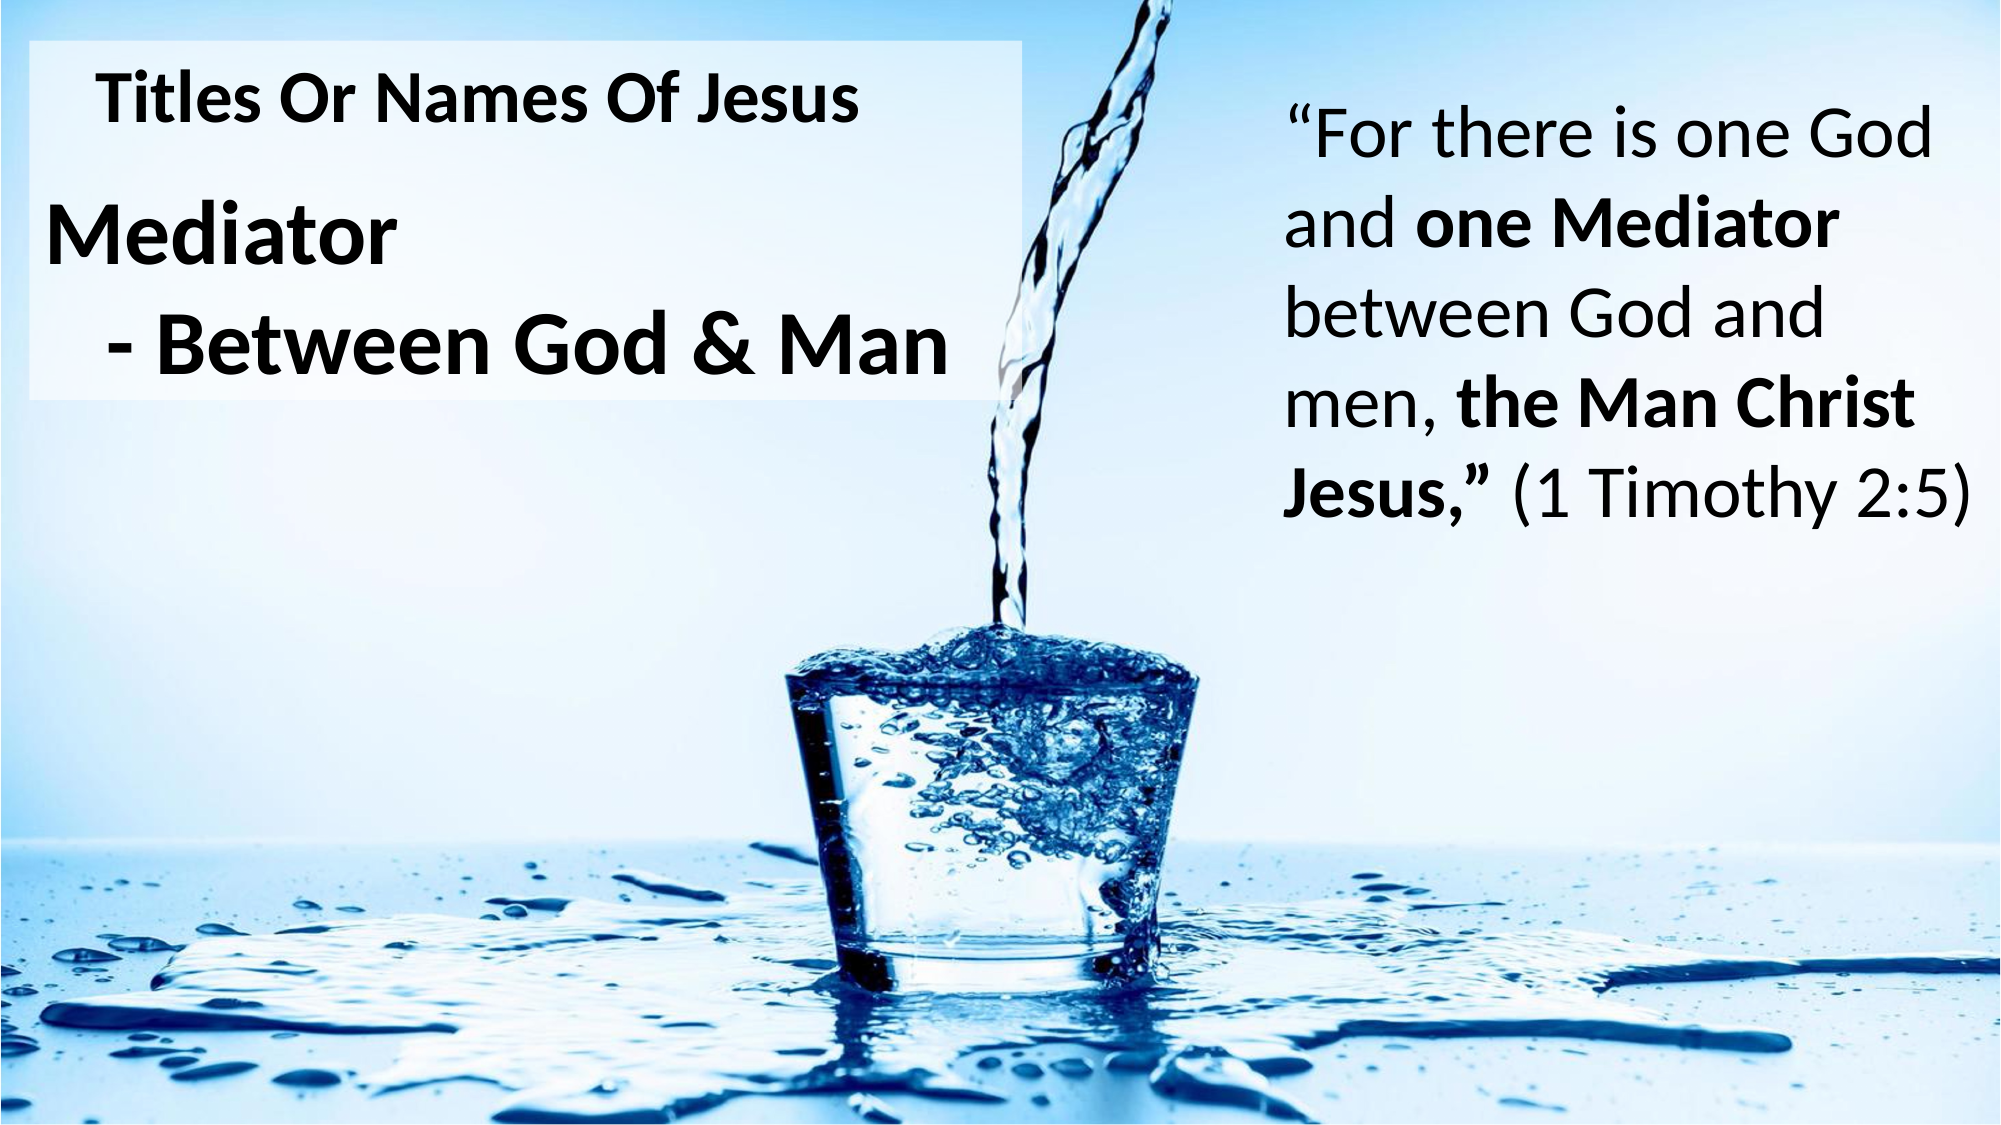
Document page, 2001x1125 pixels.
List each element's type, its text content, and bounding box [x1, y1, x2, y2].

text_box “For there is one God and one Mediator between God and men, the Man Christ Jesus,” (1 Timothy 2:5) [1268, 75, 2000, 631]
text_box Titles Or Names Of Jesus Mediator - Between God & Man [29, 40, 1023, 401]
picture [0, 0, 2001, 1125]
